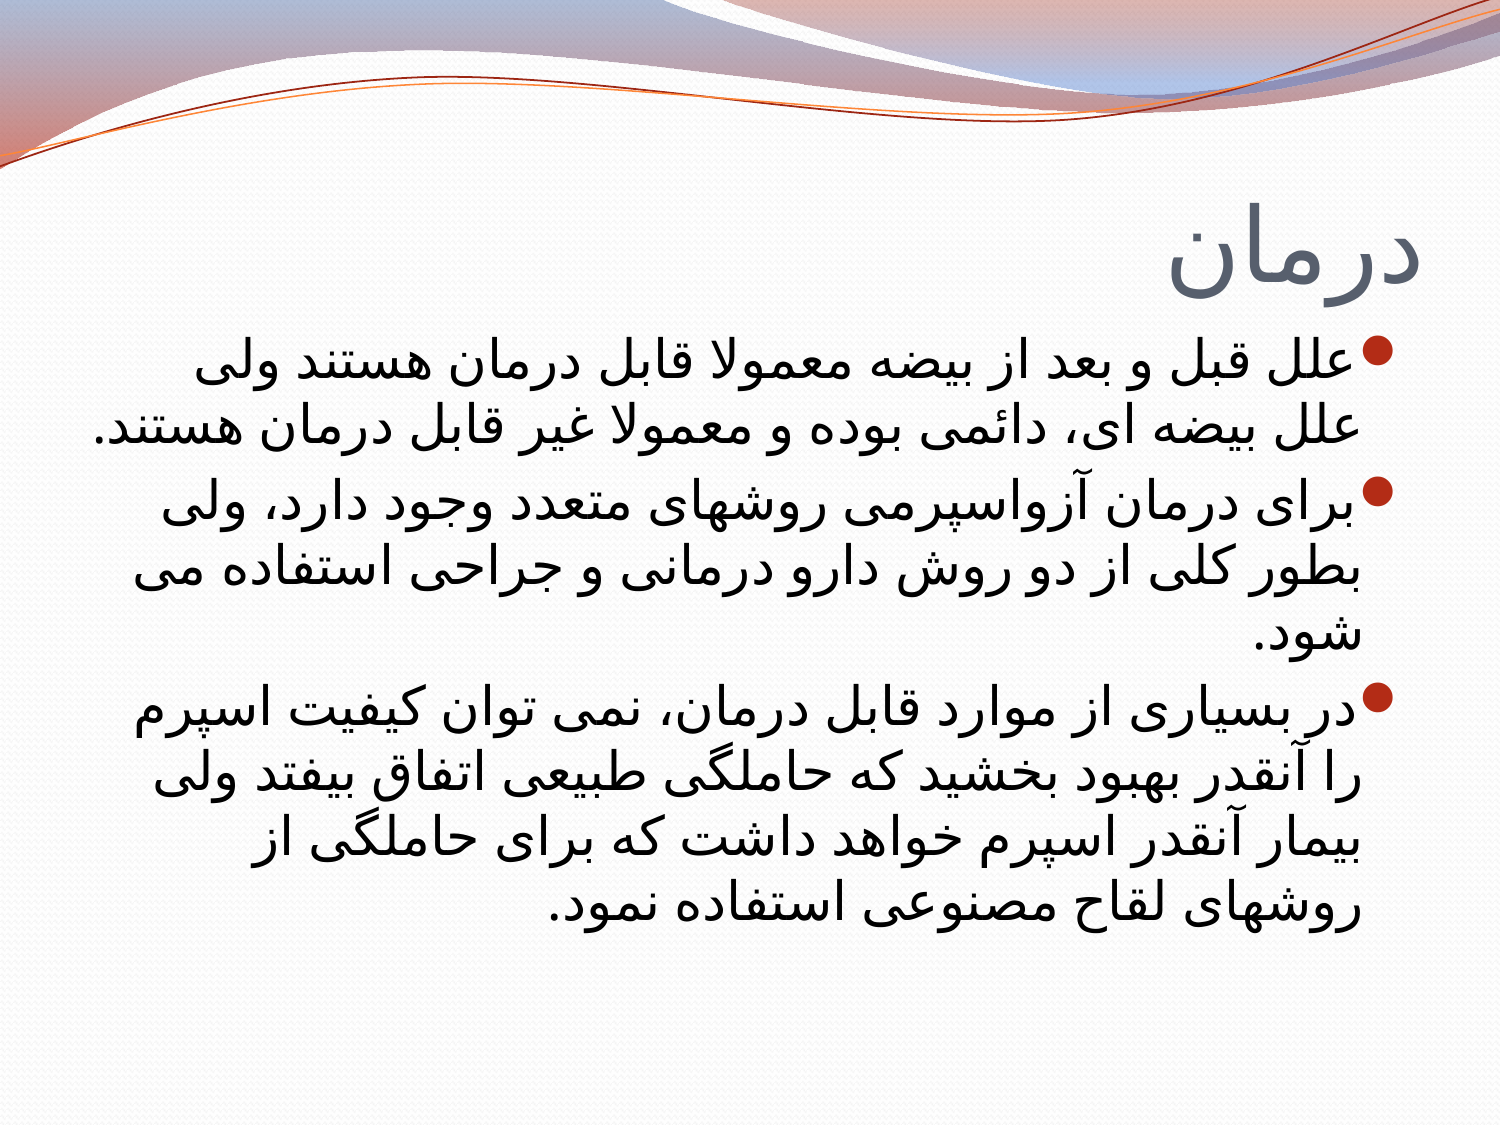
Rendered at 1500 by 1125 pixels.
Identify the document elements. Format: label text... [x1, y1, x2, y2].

title درمان [75, 115, 1425, 303]
list علل قبل و بعد از بیضه معمولا قابل درمان هستند ولی علل بیضه ای، دائمی بوده و معمولا غیر قابل درمان هستند. برای درمان آزواسپرمی روشهای متعدد وجود دارد، ولی بطور کلی از دو روش دارو درمانی و جراحی استفاده می شود. در بسیاری از موارد قابل درمان، نمی توان کیفیت اسپرم را آنقدر بهبود بخشید که حاملگی طبیعی اتفاق بیفتد ولی بیمار آنقدر اسپرم خواهد داشت که برای حاملگی از روشهای لقاح مصنوعی استفاده نمود. [75, 317, 1425, 1038]
